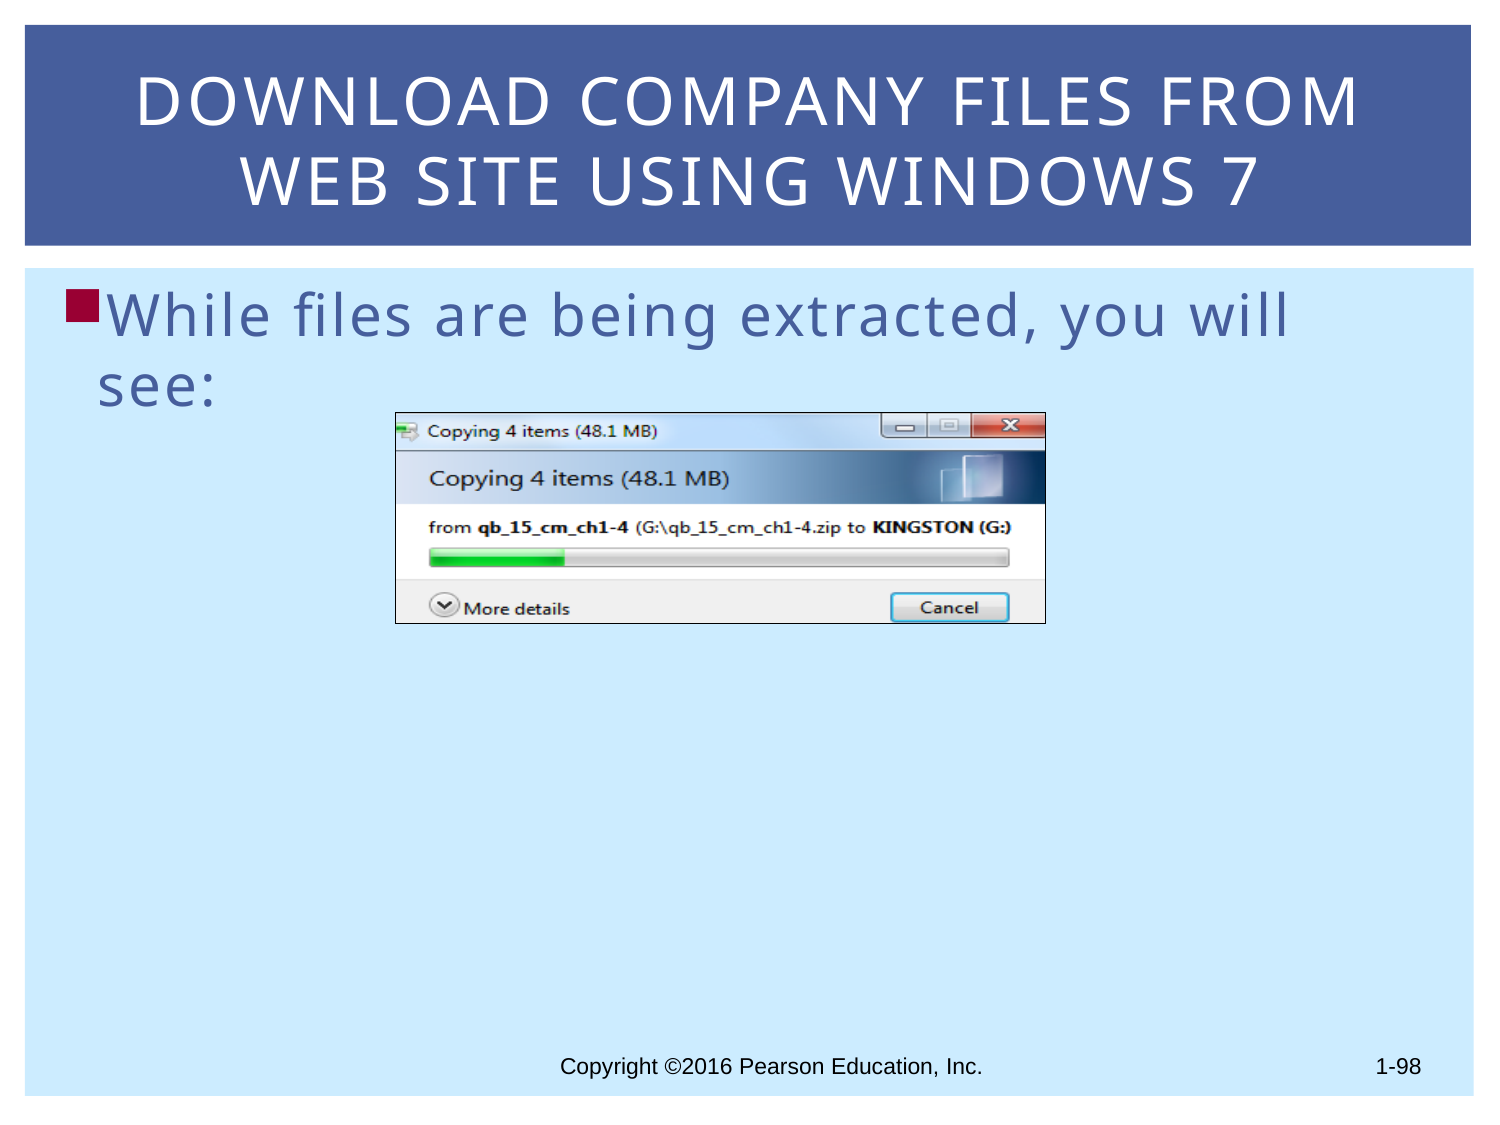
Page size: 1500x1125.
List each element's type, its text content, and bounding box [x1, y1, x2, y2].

footer Copyright ©2016 Pearson Education, Inc. [500, 1042, 1050, 1088]
title Download Company Files from Web Site Using Windows 7 [75, 45, 1425, 233]
slide_number 1-98 [1349, 1041, 1448, 1089]
picture [395, 412, 1047, 625]
list While files are being extracted, you will see: [37, 270, 1388, 630]
